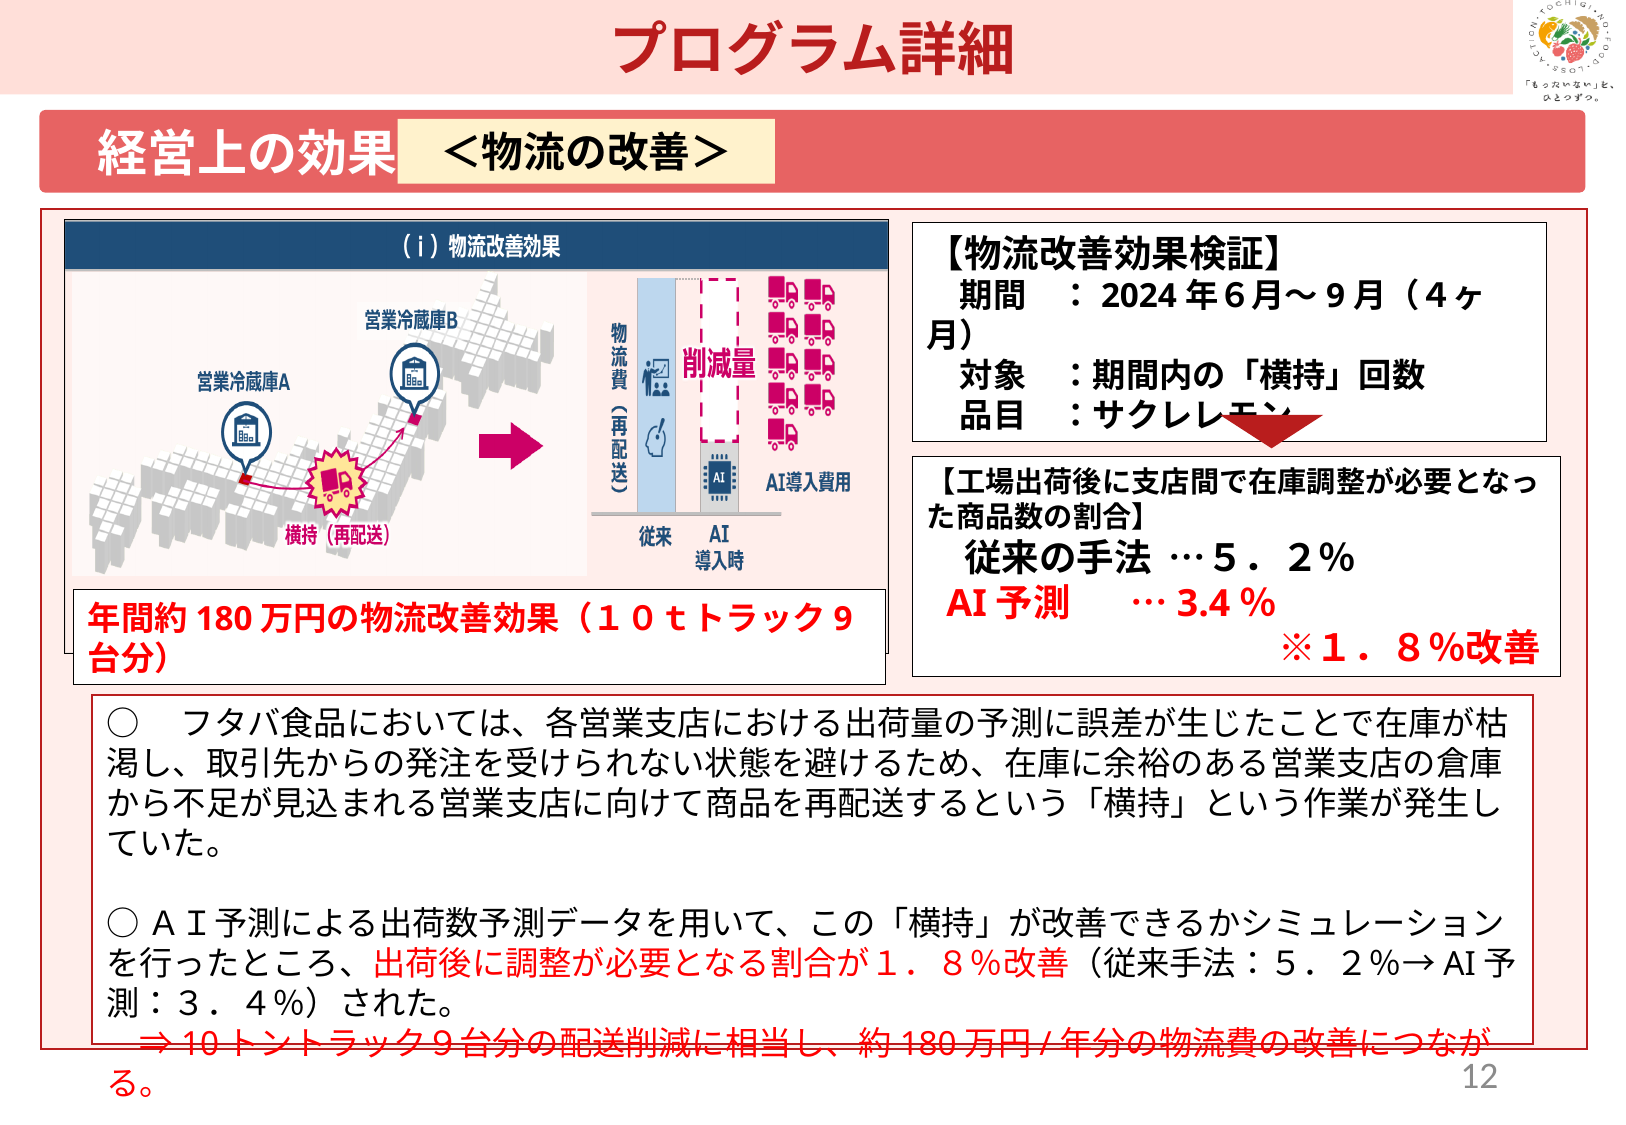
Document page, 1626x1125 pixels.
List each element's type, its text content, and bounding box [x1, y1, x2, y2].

picture [64, 219, 889, 654]
text_box 経営上の効果 [39, 109, 1586, 193]
text_box [1216, 413, 1327, 450]
slide_number 11 [1147, 1049, 1514, 1104]
text_box プログラム詳細 [0, 0, 1513, 95]
text_box ○ フタバ食品においては、各営業支店における出荷量の予測に誤差が生じたことで在庫が枯渇し、取引先からの発注を受けられない状態を避けるため、在庫に余裕のある営業支店の倉庫から不足が見込まれる営業支店に向けて商品を再配送するという「横持」という作業が発生していた。 ○ＡＩ予測による出荷数予測データを用いて、この「横持」が改善できるかシミュレーションを行ったところ、出荷後に調整が必要となる割合が１．８％改善（従来手法：５．２％→AI予測：３．４％）された。 ⇒10トントラック９台分の配送削減に相当し、約180万円/年分の物流費の改善につながる。 [91, 694, 1534, 1045]
picture [1513, 0, 1625, 105]
text_box 年間約180万円の物流改善効果（１０ｔトラック9台分） [73, 654, 886, 685]
text_box 【物流改善効果検証】 期間 ：2024年６月～9月（４ヶ月） 対象 ：期間内の「横持」回数 品目 ：サクレレモン [912, 222, 1547, 442]
text_box [40, 209, 1587, 1049]
text_box ＜物流の改善＞ [397, 118, 775, 184]
text_box 【工場出荷後に支店間で在庫調整が必要となった商品数の割合】 従来の手法 …５．２％ AI予測 …3.4％ ※１．８％改善 [912, 456, 1561, 677]
